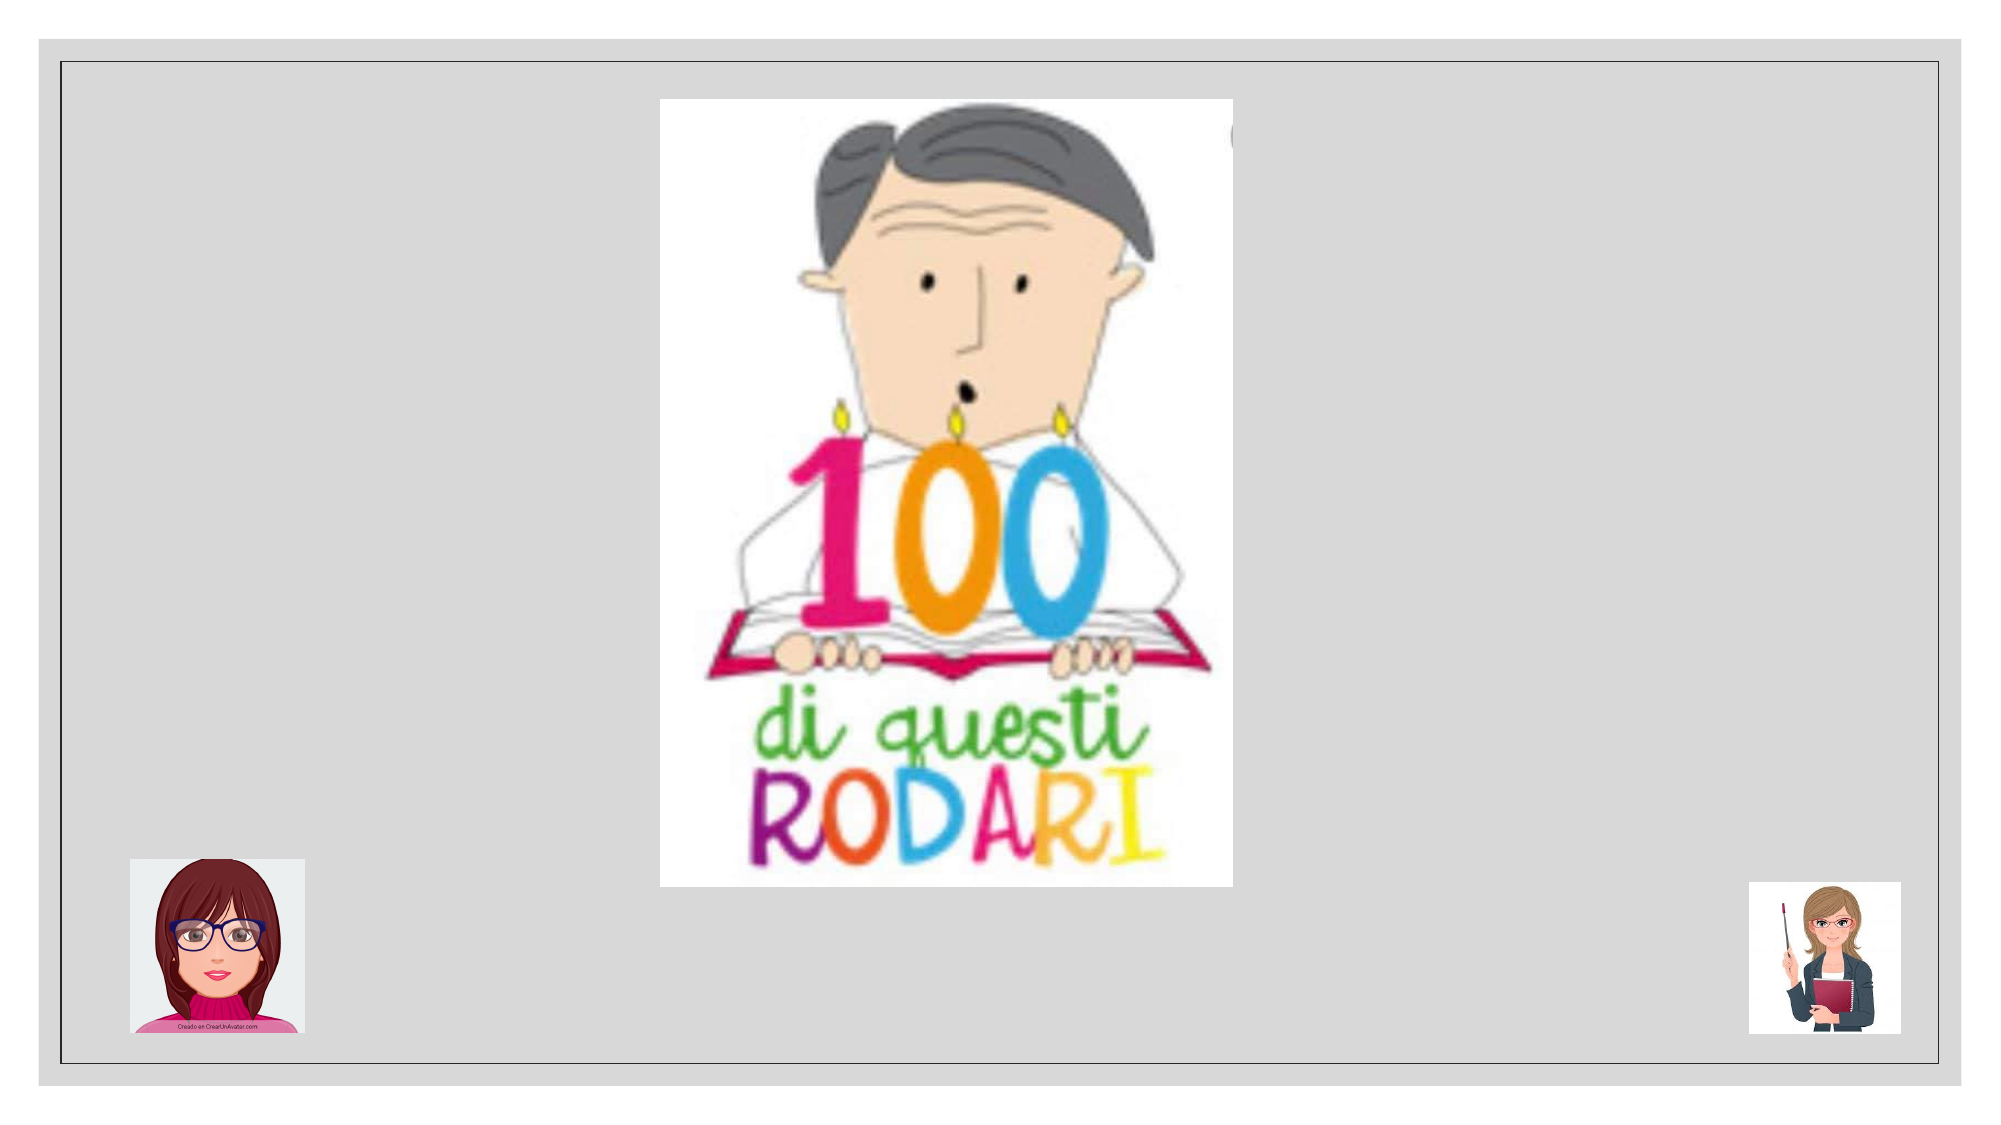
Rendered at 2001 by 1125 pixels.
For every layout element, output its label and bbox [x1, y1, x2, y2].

list [1749, 883, 1901, 1034]
picture [660, 99, 1233, 887]
picture [130, 859, 305, 1033]
